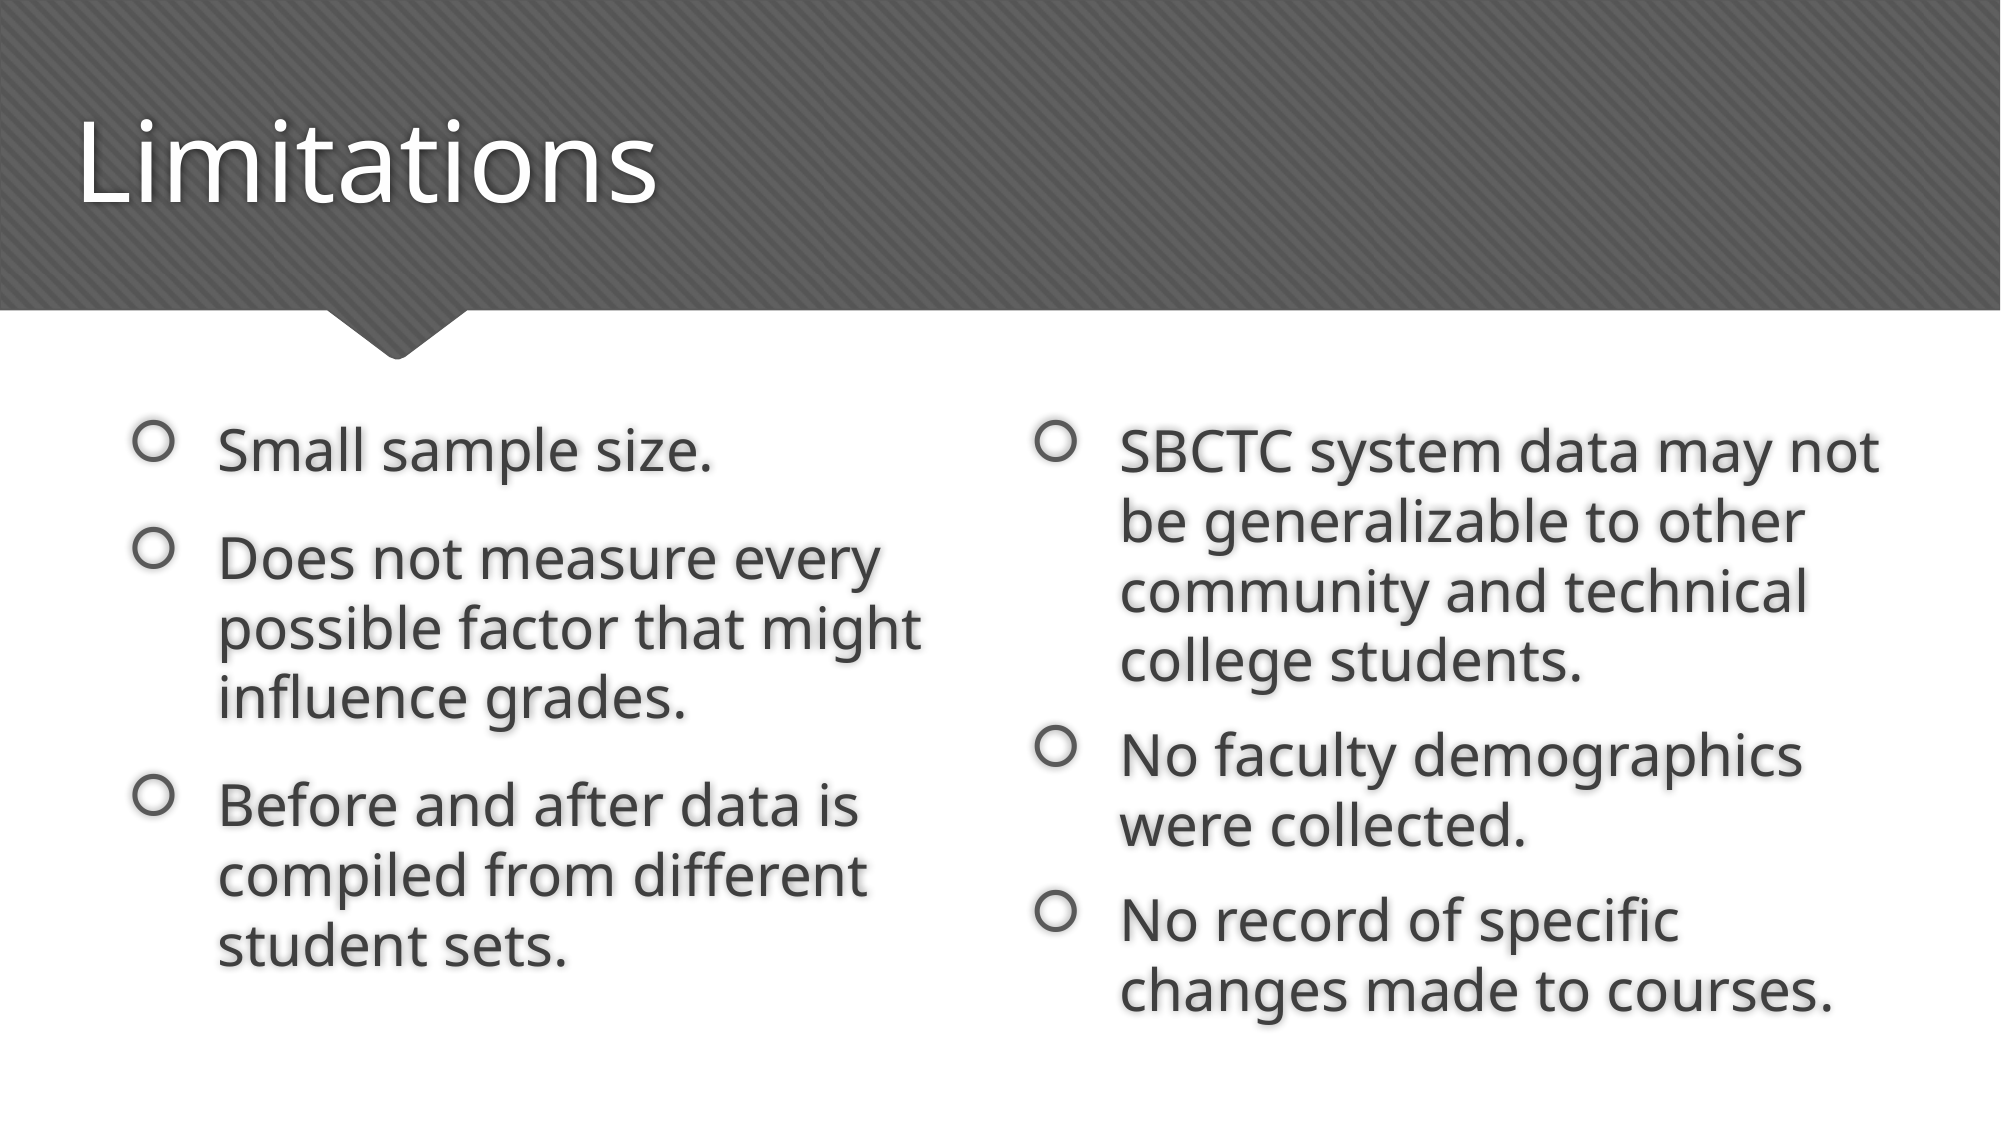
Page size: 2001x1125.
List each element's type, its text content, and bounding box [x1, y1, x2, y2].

list SBCTC system data may not be generalizable to other community and technical college students. No faculty demographics were collected. No record of specific changes made to courses. [1014, 406, 1936, 1086]
title Limitations [58, 73, 1936, 233]
list Small sample size. Does not measure every possible factor that might influence grades. Before and after data is compiled from different student sets. [112, 406, 1009, 1086]
